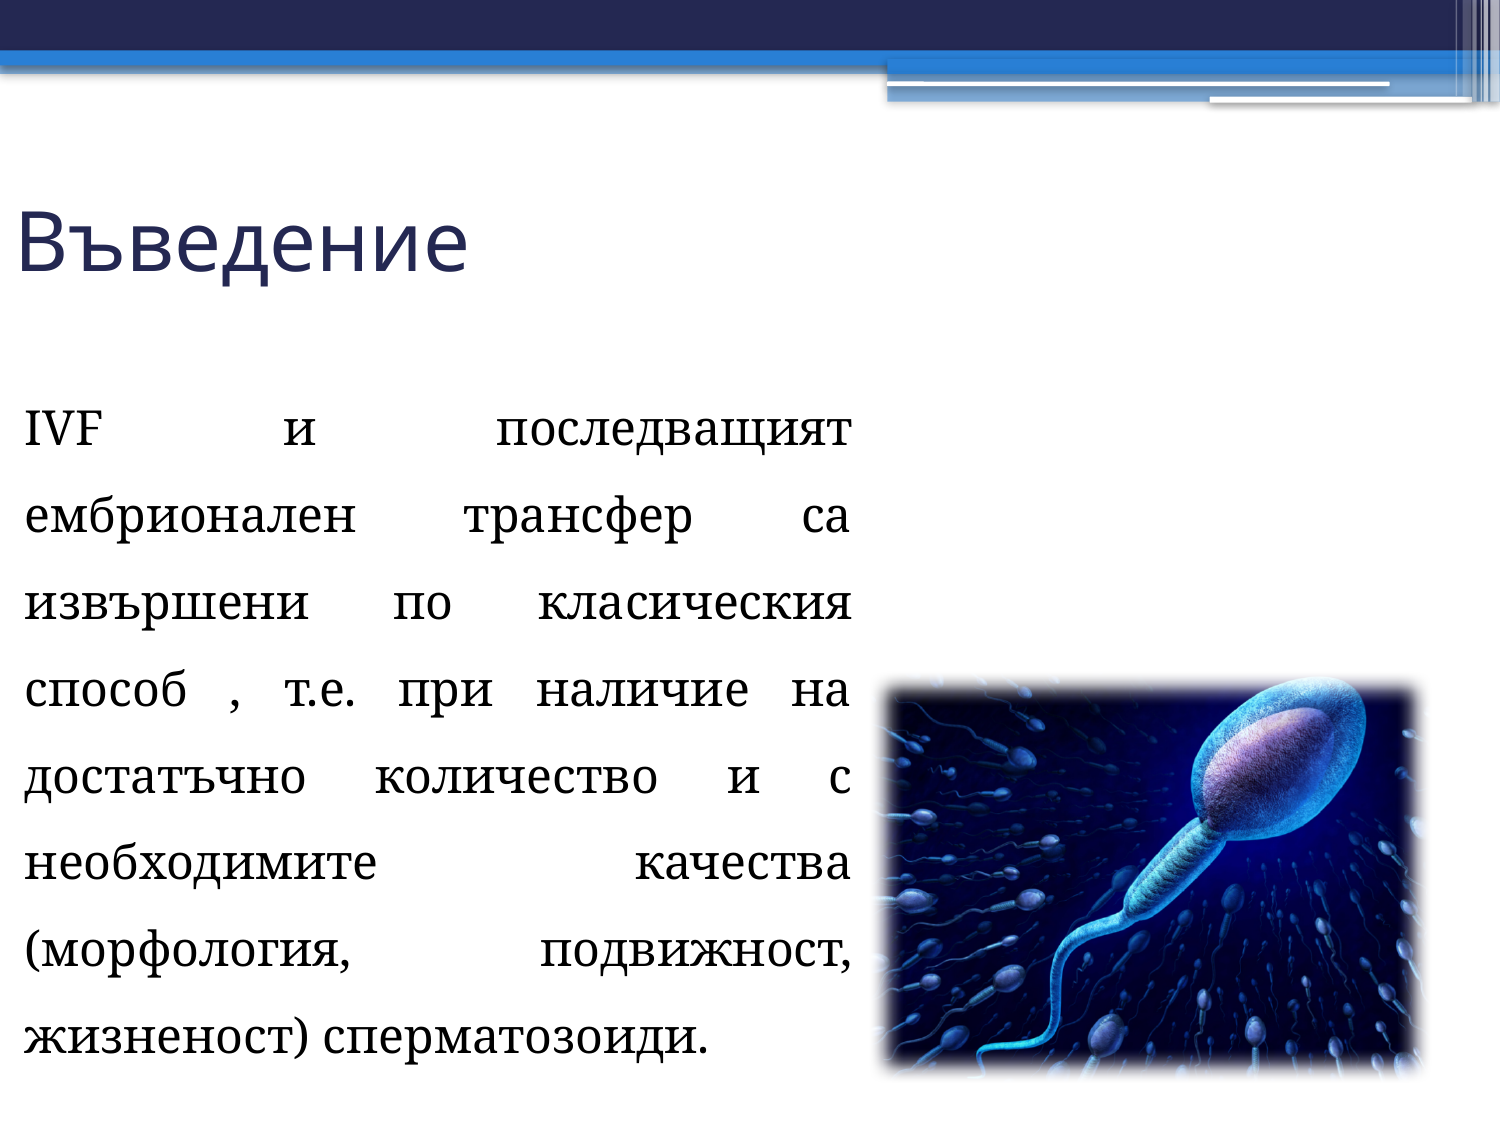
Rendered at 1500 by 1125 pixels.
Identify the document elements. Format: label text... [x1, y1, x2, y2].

picture [867, 669, 1433, 1085]
title Въведение [0, 113, 1500, 363]
list IVF и последващият ембрионален трансфер са извършени по класическия способ , т.е. при наличие на достатъчно количество и с необходимите качества (морфология, подвижност, жизненост) сперматозоиди. [0, 360, 869, 1084]
